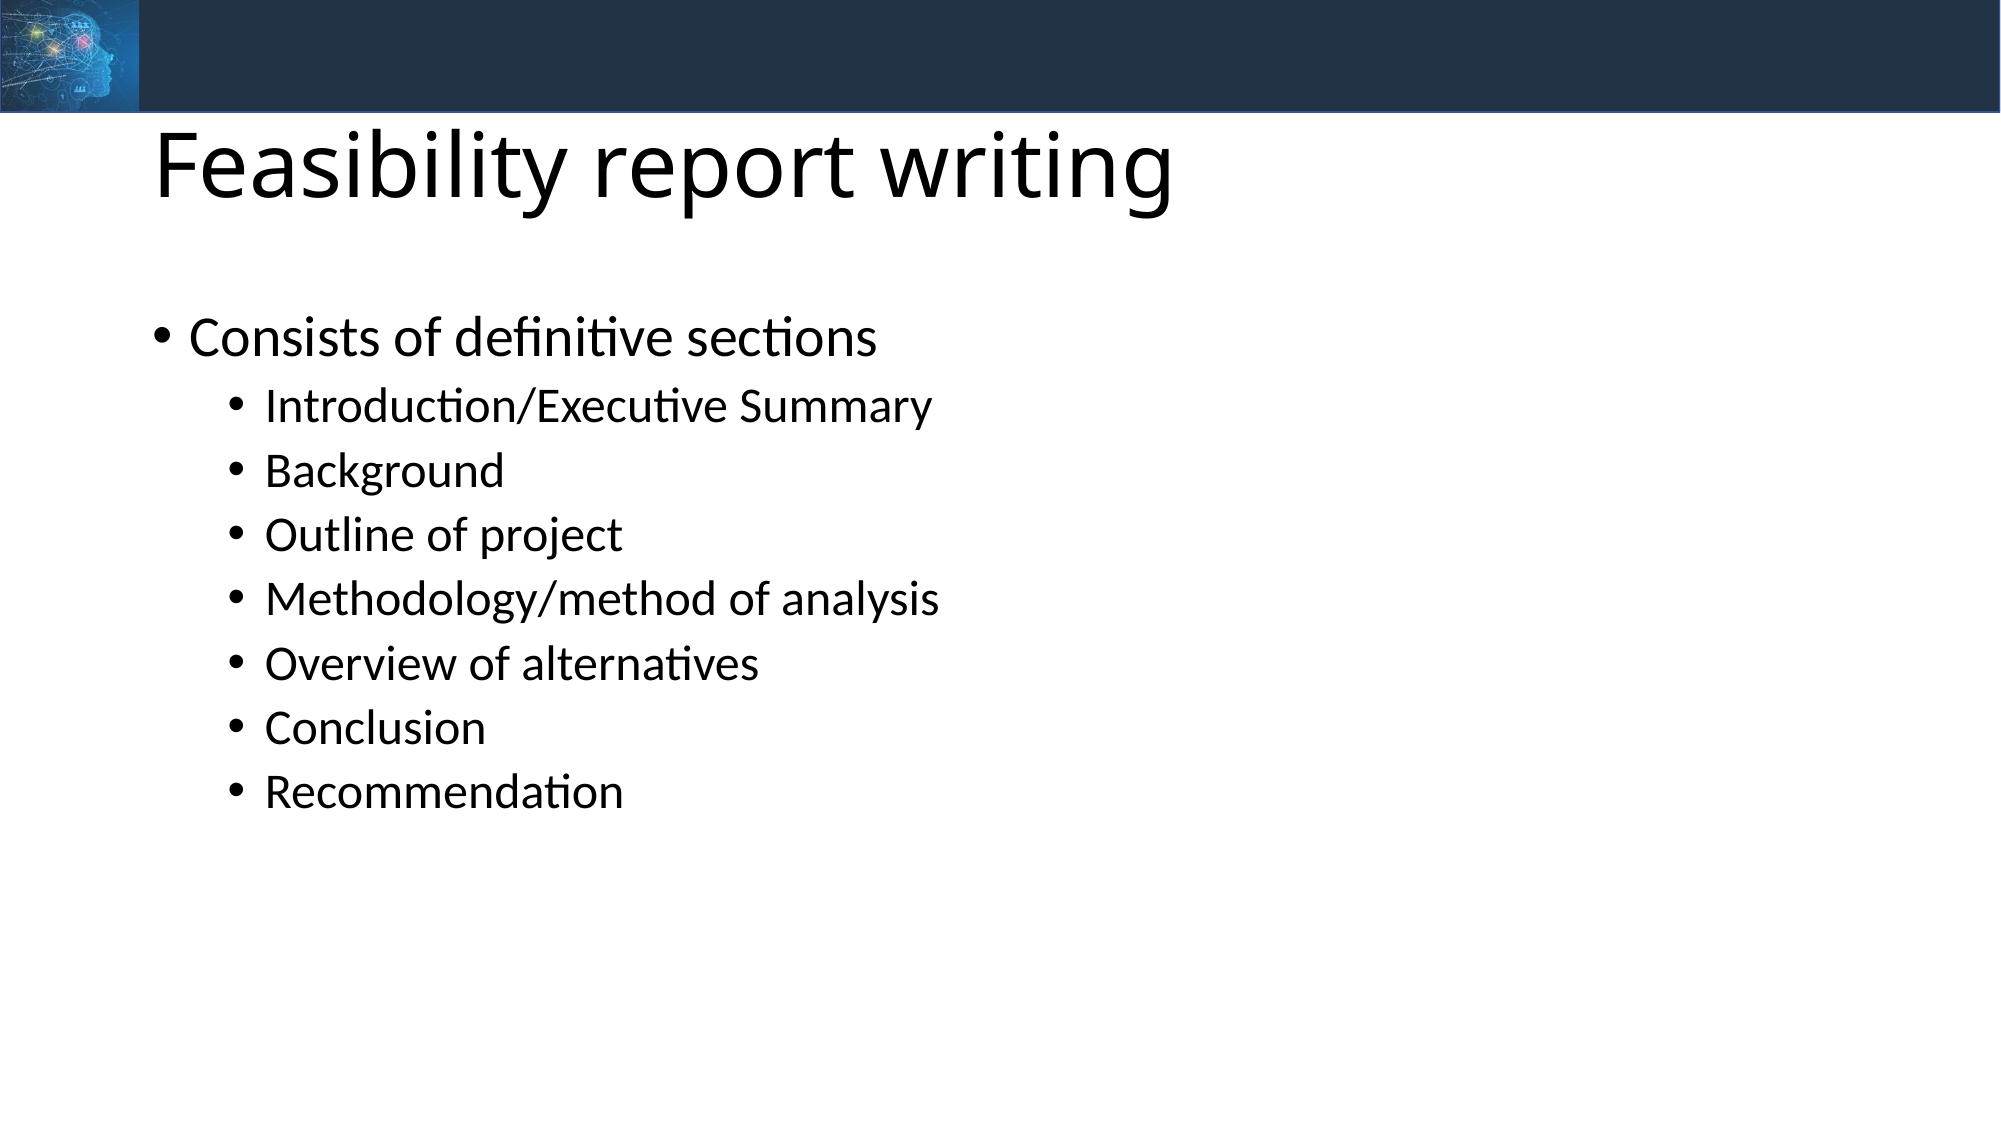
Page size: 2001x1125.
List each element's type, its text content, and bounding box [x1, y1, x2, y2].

picture [2, 0, 140, 111]
title Feasibility report writing [137, 59, 1863, 278]
list Consists of definitive sections Introduction/Executive Summary Background Outline of project Methodology/method of analysis Overview of alternatives Conclusion Recommendation [137, 299, 1863, 1014]
